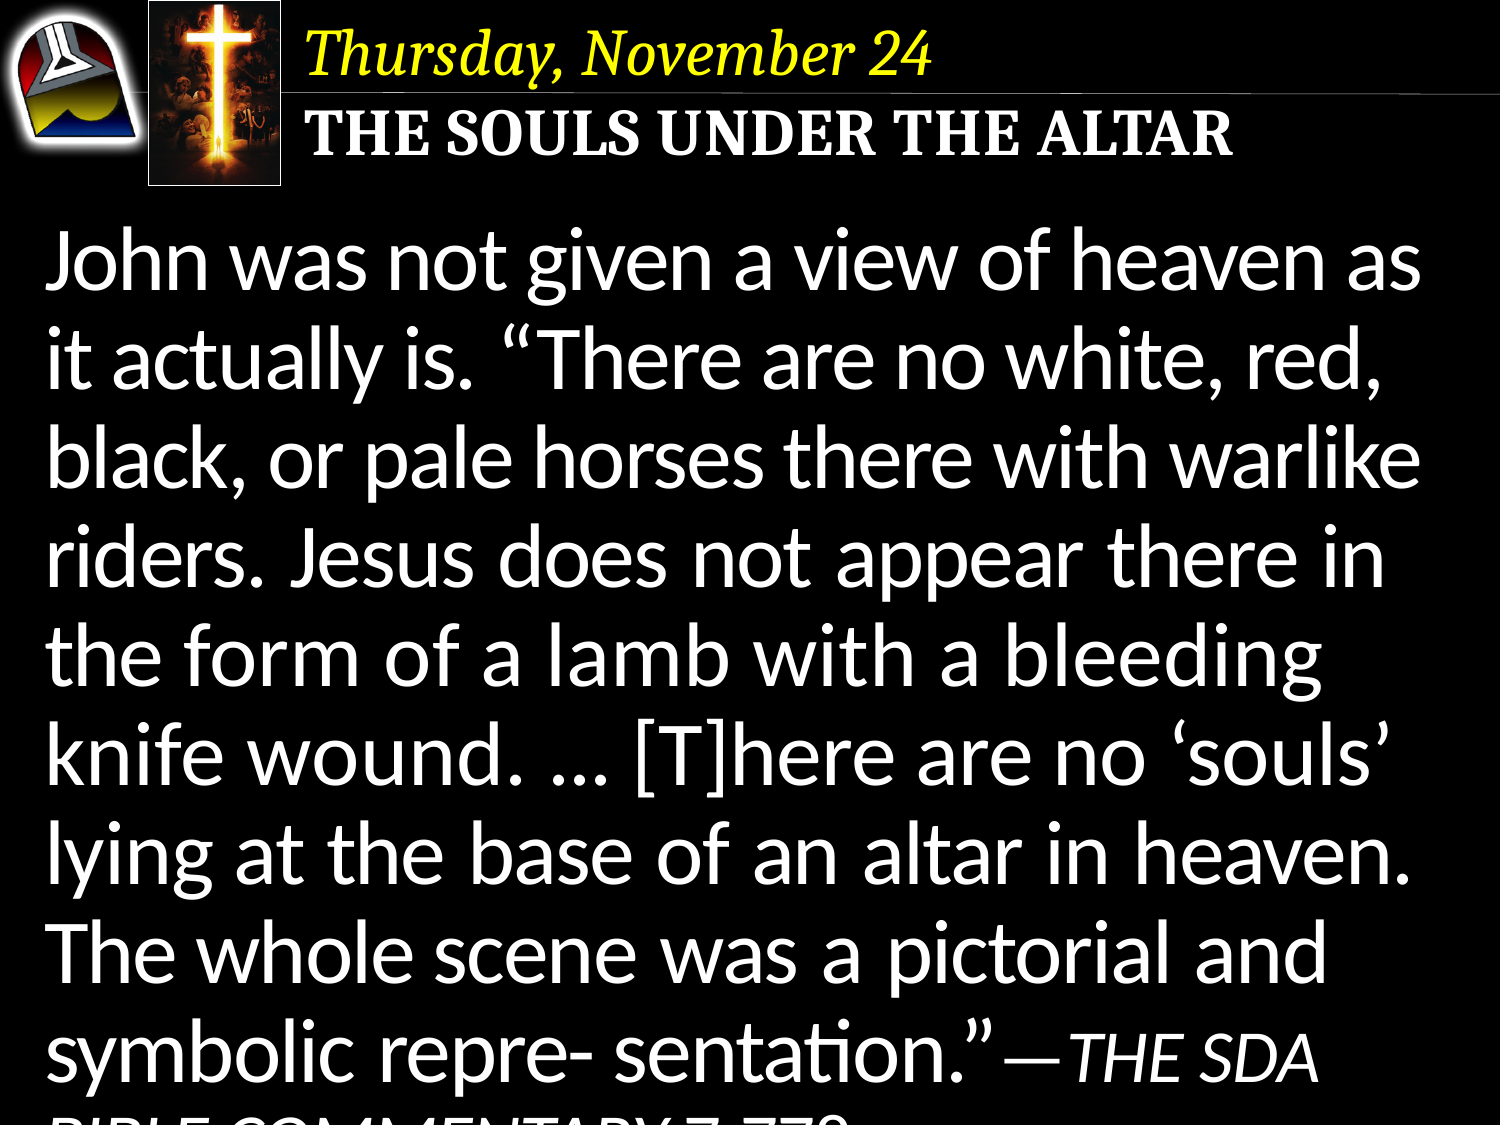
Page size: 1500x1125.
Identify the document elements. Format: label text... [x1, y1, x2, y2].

text_box John was not given a view of heaven as it actually is. “There are no white, red, black, or pale horses there with warlike riders. Jesus does not appear there in the form of a lamb with a bleeding knife wound. ... [T]here are no ‘souls’ lying at the base of an altar in heaven. [0, 417, 1500, 912]
text_box John was not given a view of heaven as it actually is. [0, 203, 1500, 417]
picture [149, 1, 280, 185]
text_box John was not given a view of heaven as it actually is. “There are no white, red, black, or pale horses there with warlike riders. Jesus does not appear there in the form of a lamb with a bleeding knife wound. ... [T]here are no ‘souls’ lying at the base of an altar in heaven. The whole scene was a pictorial and symbolic repre- sentation.”—The SDA Bible Commentary 7:778. [0, 912, 1500, 1125]
text_box Thursday, November 24 The Souls Under the Altar [283, 1, 1500, 176]
picture [0, 0, 148, 159]
